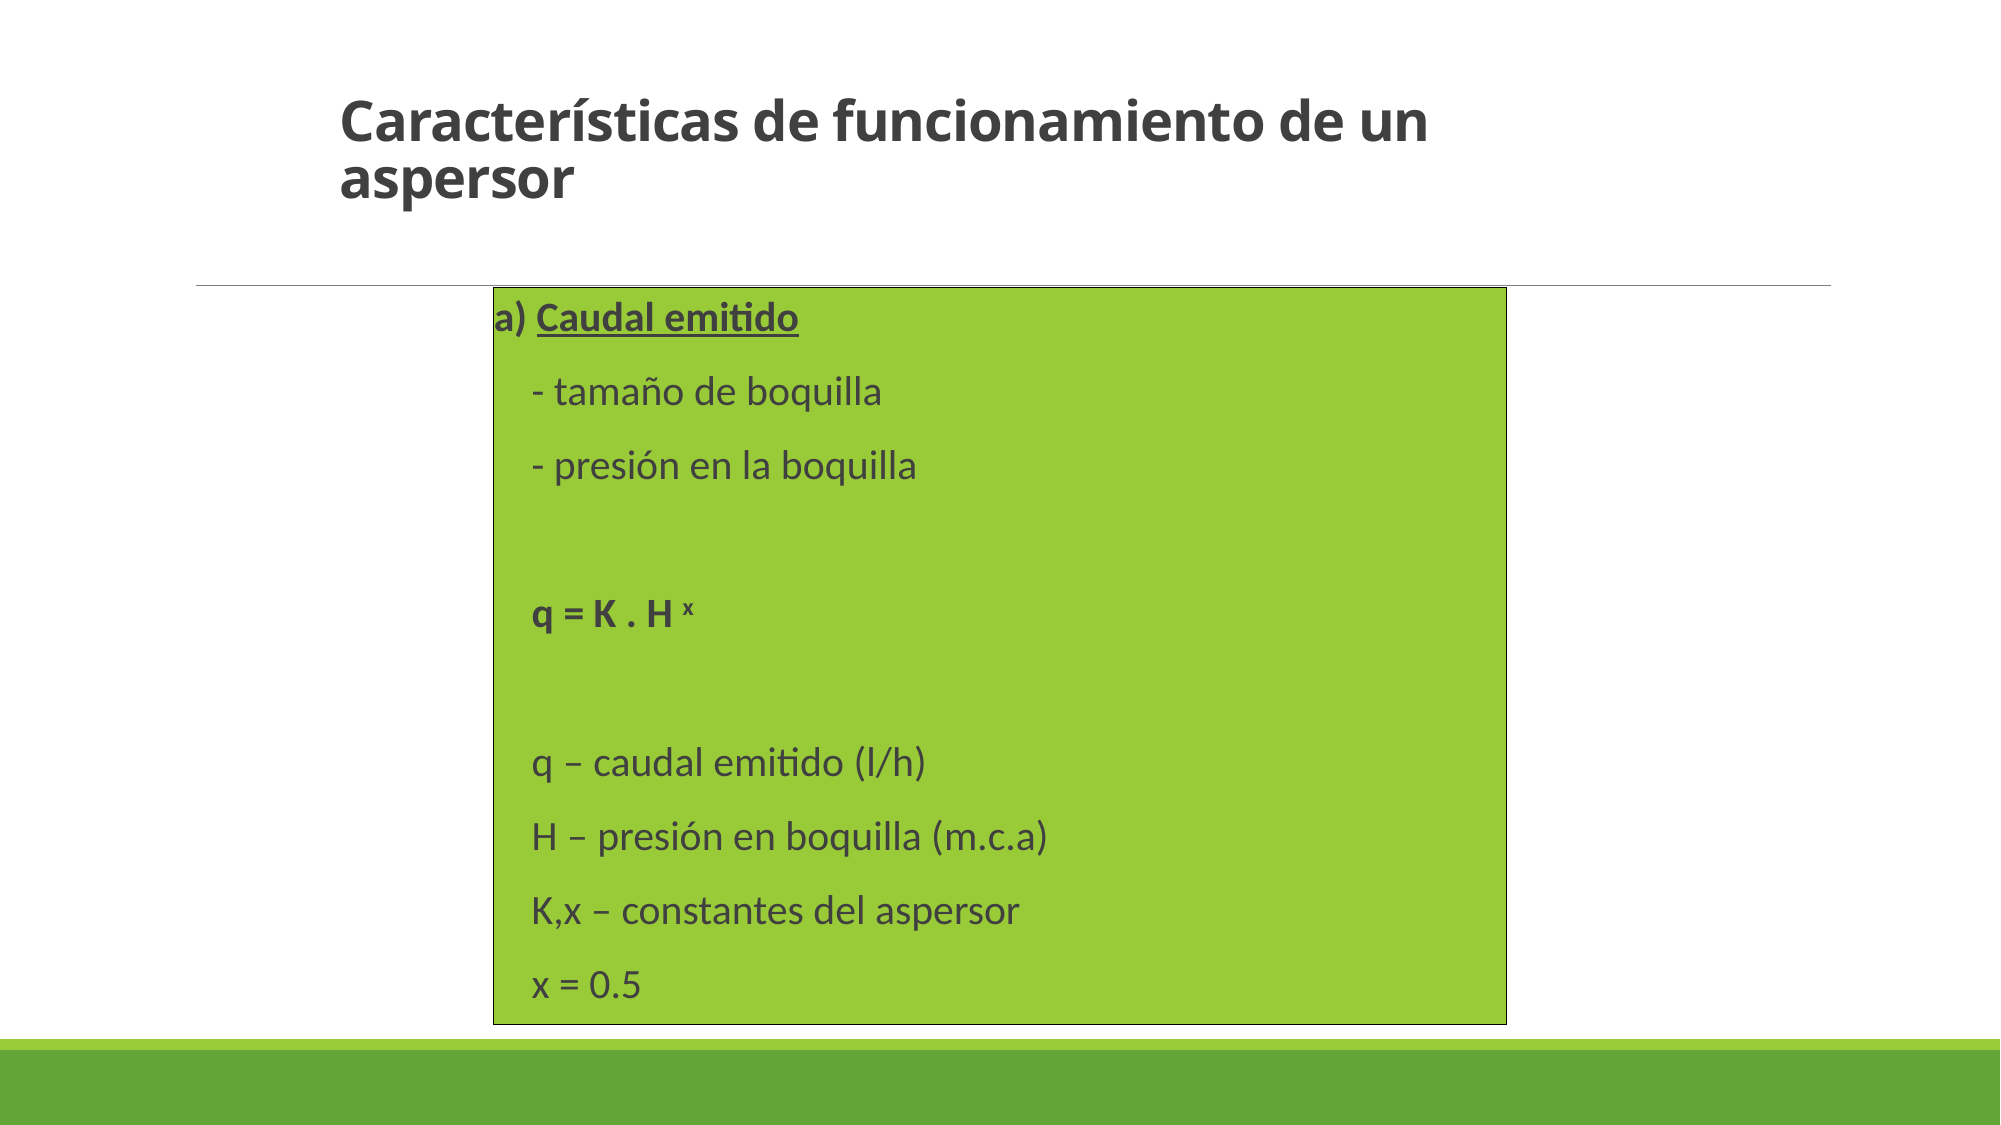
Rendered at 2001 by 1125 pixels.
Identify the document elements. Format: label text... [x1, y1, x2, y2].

text_box [1062, 249, 1650, 311]
title Características de funcionamiento de un aspersor [324, 87, 1675, 218]
list a) Caudal emitido - tamaño de boquilla - presión en la boquilla q = K . H x q – caudal emitido (l/h) H – presión en boquilla (m.c.a) K,x – constantes del aspersor x = 0.5 [493, 287, 1507, 1025]
